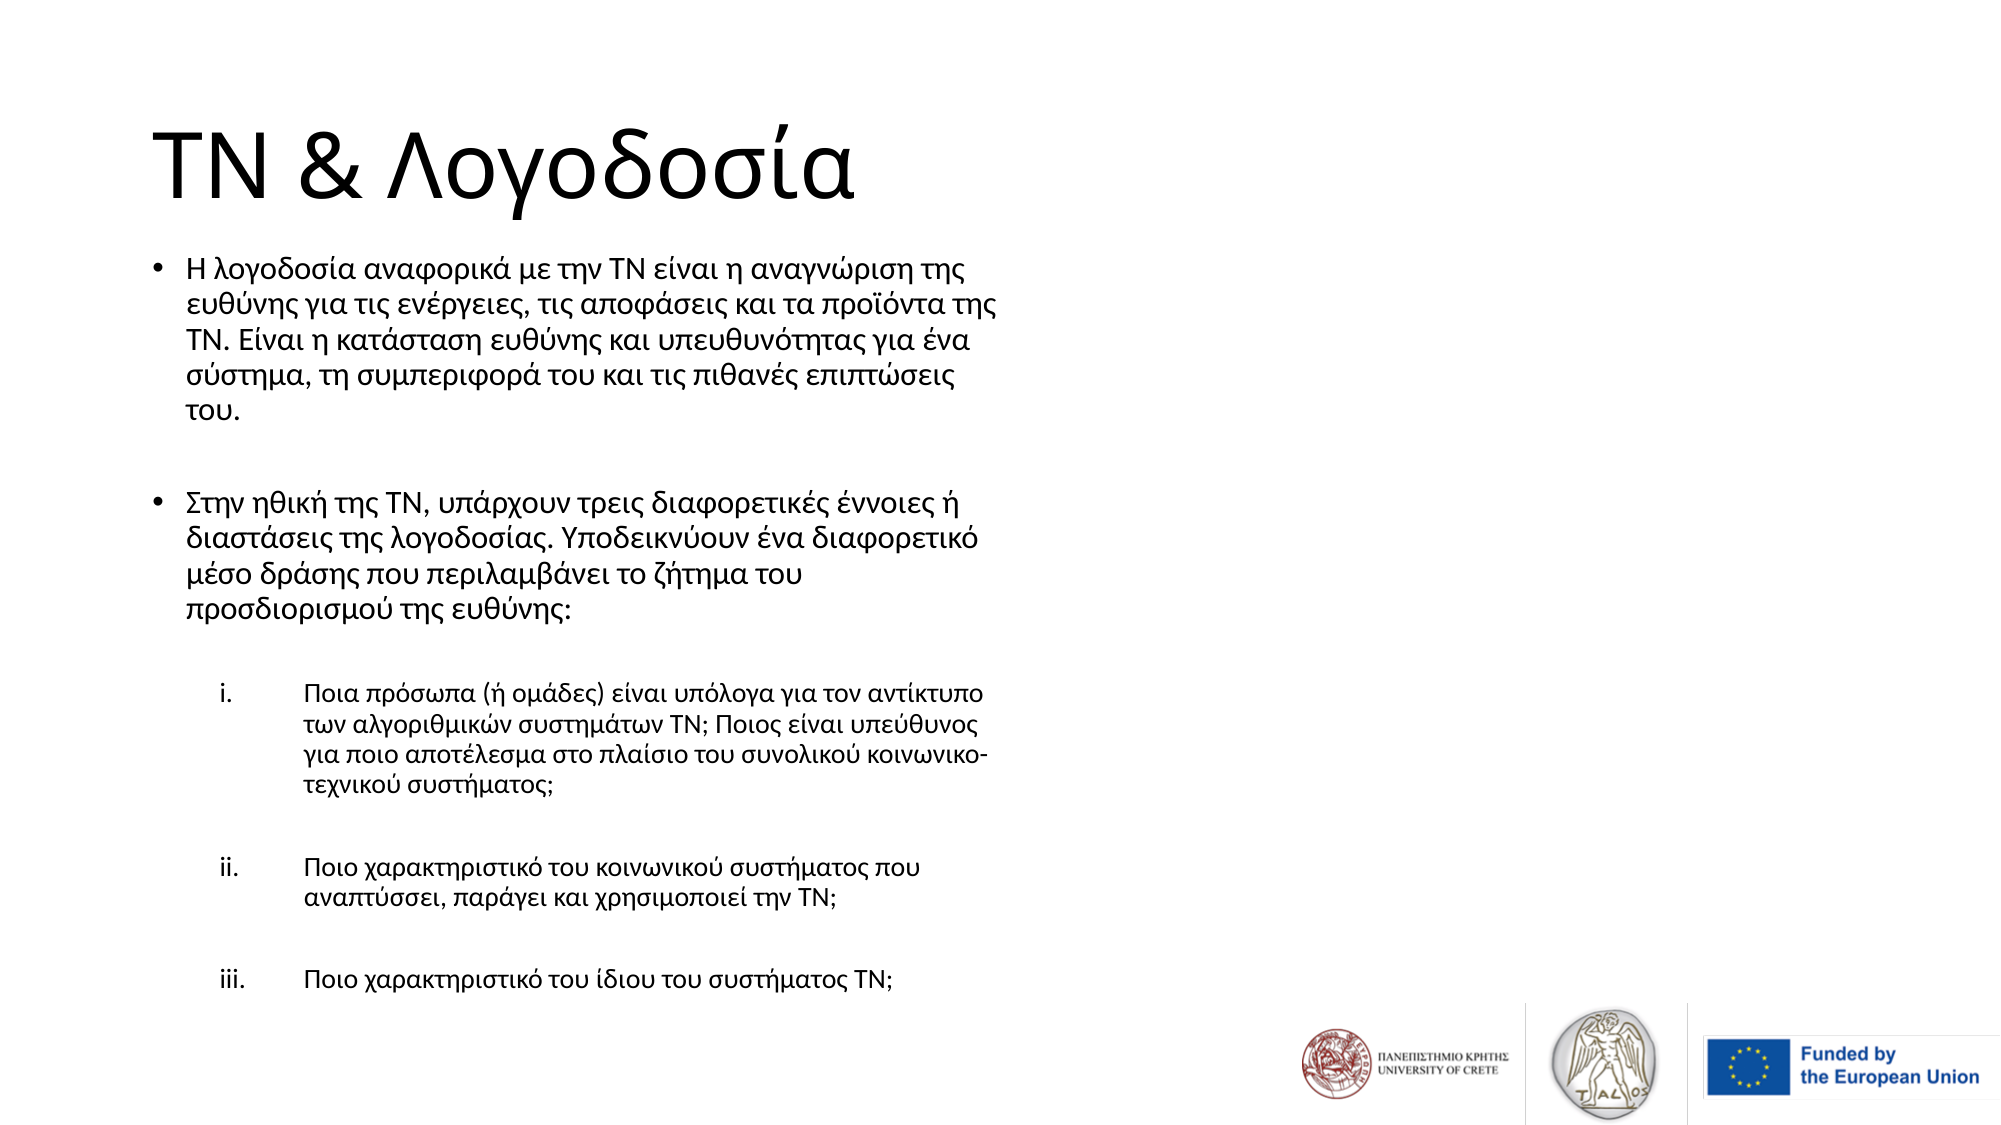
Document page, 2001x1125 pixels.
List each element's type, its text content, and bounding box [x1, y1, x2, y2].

picture [1302, 1003, 2000, 1125]
list Η λογοδοσία αναφορικά με την ΤΝ είναι η αναγνώριση της ευθύνης για τις ενέργειες, τις αποφάσεις και τα προϊόντα της ΤΝ. Είναι η κατάσταση ευθύνης και υπευθυνότητας για ένα σύστημα, τη συμπεριφορά του και τις πιθανές επιπτώσεις του. Στην ηθική της ΤΝ, υπάρχουν τρεις διαφορετικές έννοιες ή διαστάσεις της λογοδοσίας. Υποδεικνύουν ένα διαφορετικό μέσο δράσης που περιλαμβάνει το ζήτημα του προσδιορισμού της ευθύνης: Ποια πρόσωπα (ή ομάδες) είναι υπόλογα για τον αντίκτυπο των αλγοριθμικών συστημάτων ΤΝ; Ποιος είναι υπεύθυνος για ποιο αποτέλεσμα στο πλαίσιο του συνολικού κοινωνικο-τεχνικού συστήματος; Ποιο χαρακτηριστικό του κοινωνικού συστήματος που αναπτύσσει, παράγει και χρησιμοποιεί την ΤΝ; Ποιο χαρακτηριστικό του ίδιου του συστήματος ΤΝ; [137, 244, 1017, 1014]
title ΤΝ & Λογοδοσία [137, 59, 1863, 278]
